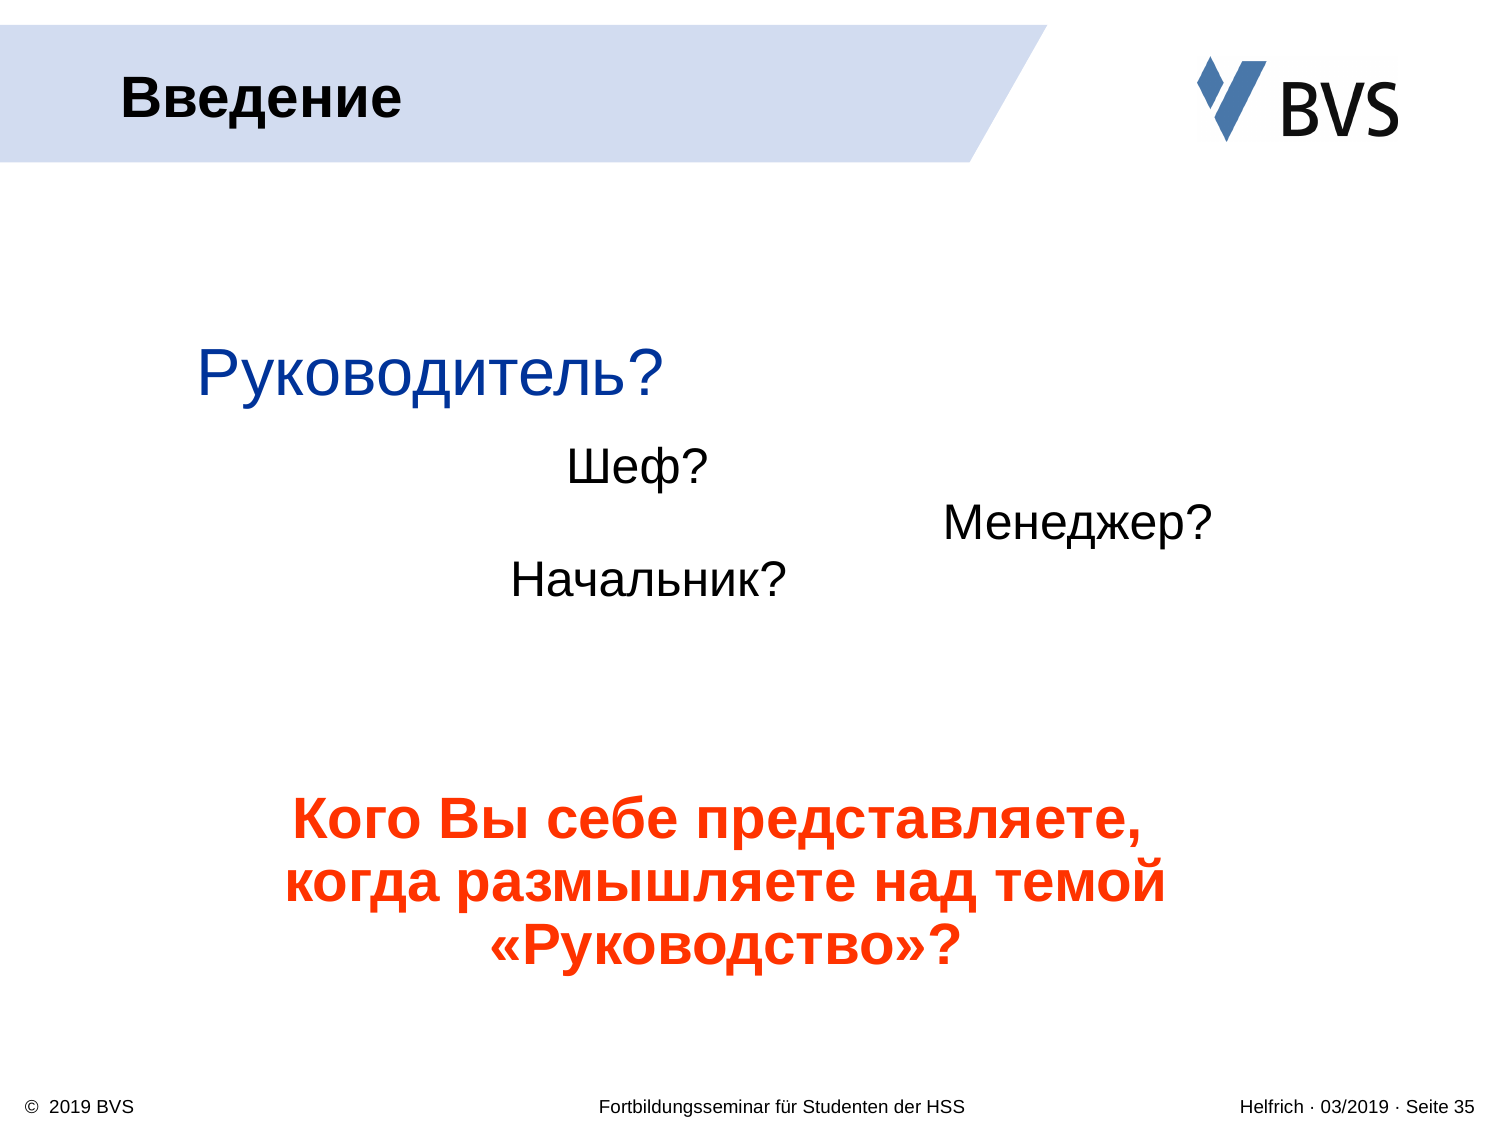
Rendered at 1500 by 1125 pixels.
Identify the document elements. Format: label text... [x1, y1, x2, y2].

title Введение [105, 46, 569, 142]
list Руководитель? Шеф? Менеджер? Начальник? Кого Вы себе представляете, когда размышляете над темой «Руководство»? [64, 243, 1388, 1055]
picture [1197, 56, 1398, 142]
